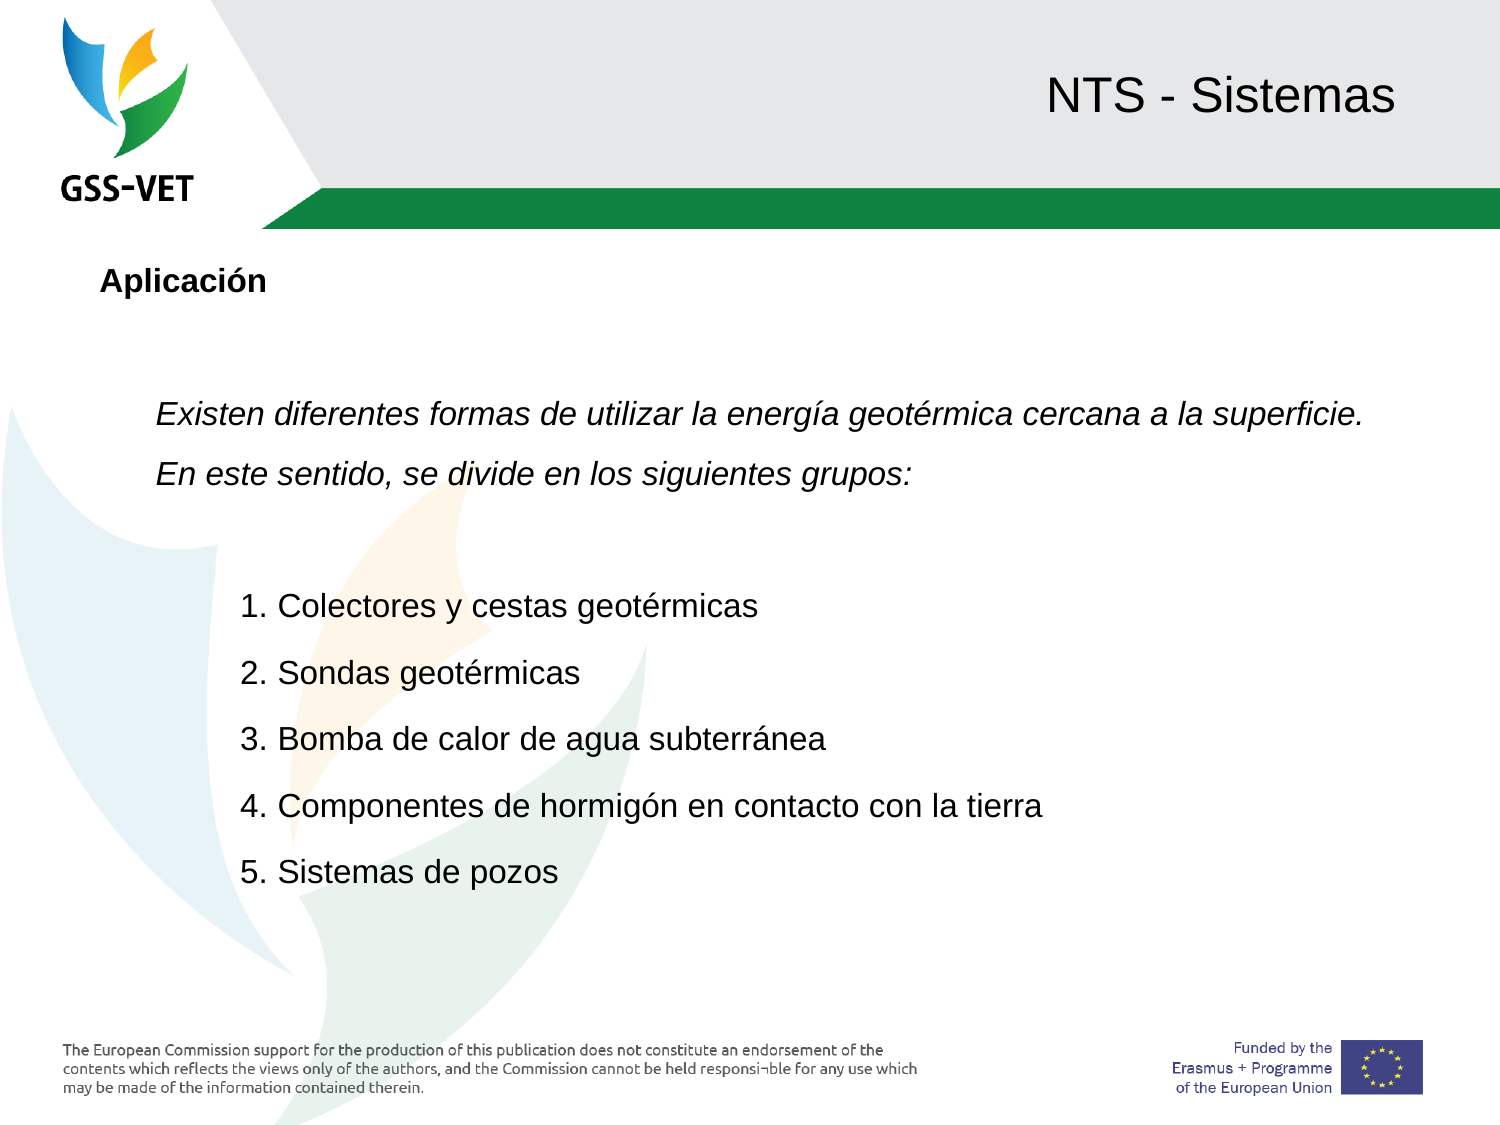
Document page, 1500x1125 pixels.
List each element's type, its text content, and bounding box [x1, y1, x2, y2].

title NTS - Sistemas [324, 0, 1425, 185]
list Aplicación Existen diferentes formas de utilizar la energía geotérmica cercana a la superficie. En este sentido, se divide en los siguientes grupos: Colectores y cestas geotérmicas Sondas geotérmicas Bomba de calor de agua subterránea Componentes de hormigón en contacto con la tierra Sistemas de pozos [75, 231, 1425, 975]
picture [0, 0, 1500, 1125]
